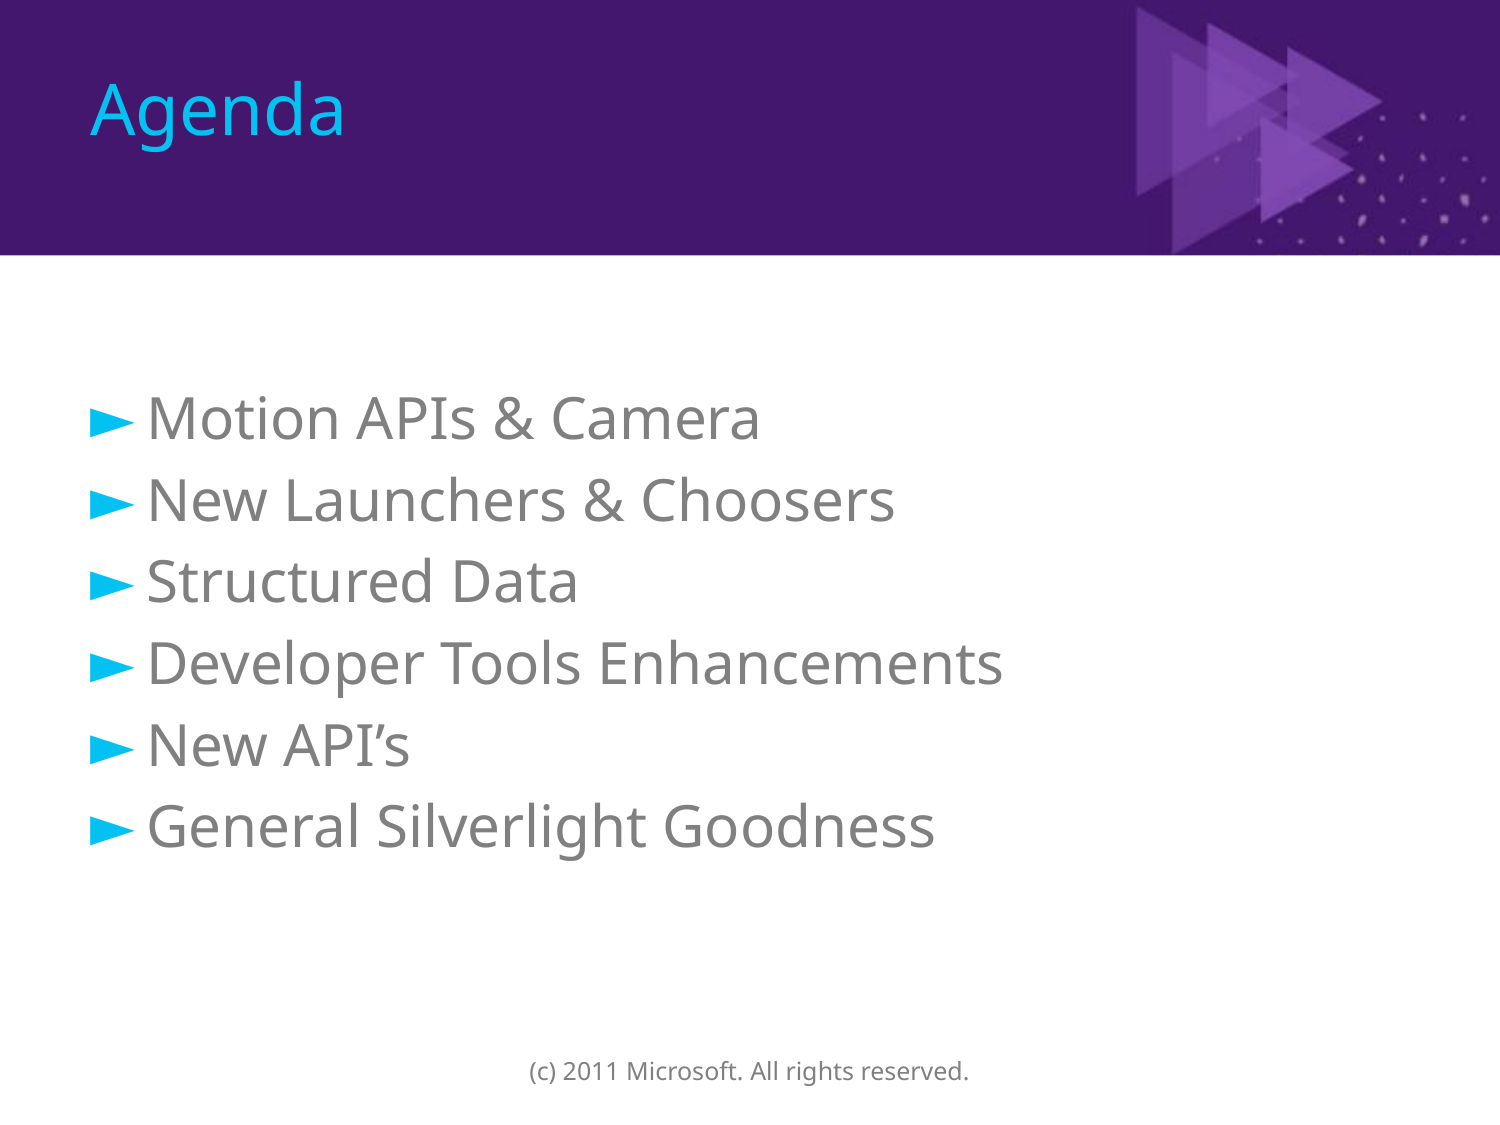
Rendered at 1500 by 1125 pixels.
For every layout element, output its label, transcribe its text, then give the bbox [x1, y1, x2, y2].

picture [0, 0, 1500, 255]
title Agenda [75, 56, 1425, 244]
footer (c) 2011 Microsoft. All rights reserved. [512, 1042, 988, 1103]
list Motion APIs & Camera New Launchers & Choosers Structured Data Developer Tools Enhancements New API’s General Silverlight Goodness [75, 373, 1425, 1005]
